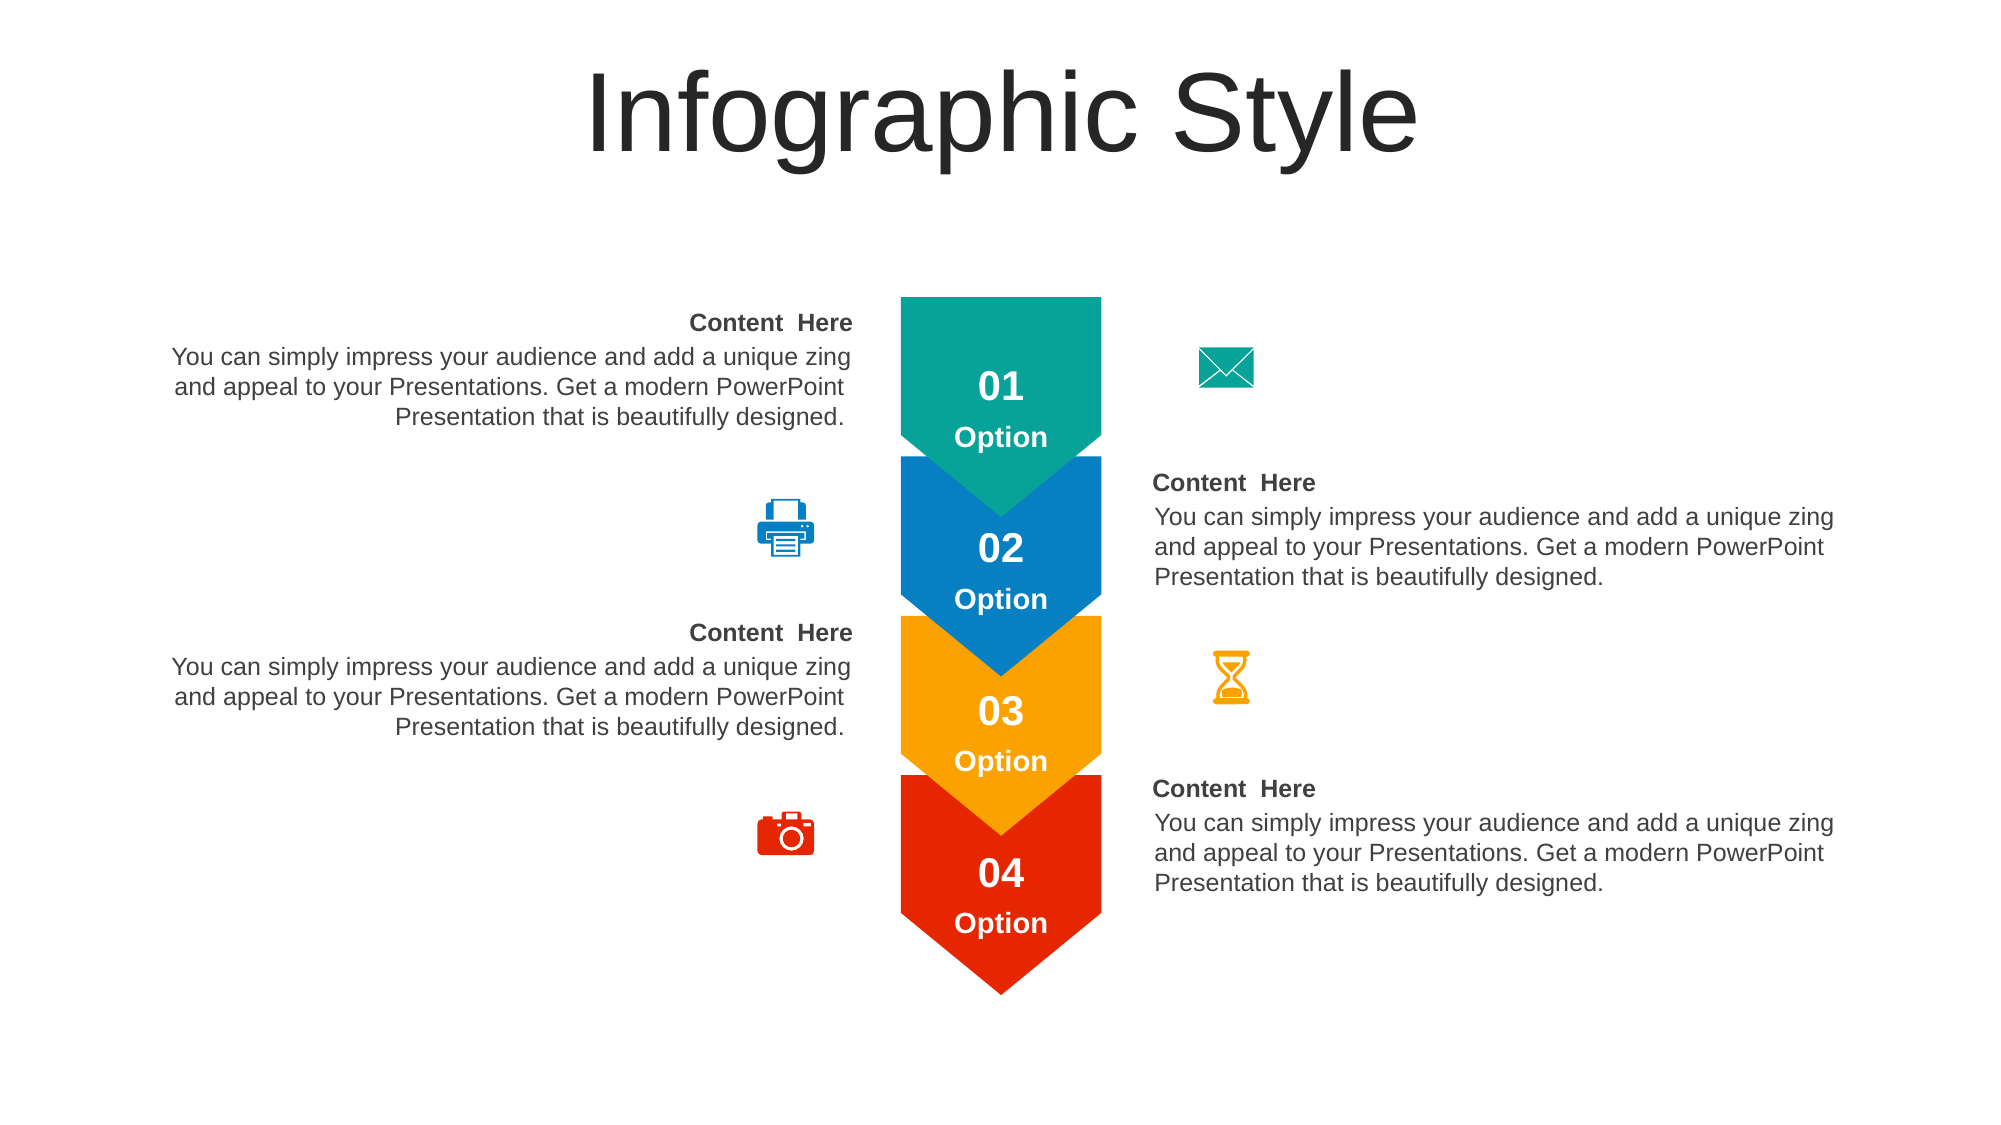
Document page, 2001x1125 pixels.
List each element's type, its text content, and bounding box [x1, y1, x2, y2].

text_box [756, 810, 816, 857]
text_box [1196, 346, 1257, 389]
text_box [919, 675, 1083, 786]
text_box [1137, 458, 1857, 600]
list Infographic Style [53, 55, 1952, 175]
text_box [919, 513, 1083, 624]
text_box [149, 608, 869, 749]
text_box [919, 837, 1083, 948]
text_box [1211, 649, 1251, 706]
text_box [900, 297, 1102, 996]
text_box [756, 497, 816, 558]
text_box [149, 298, 869, 440]
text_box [1137, 764, 1857, 905]
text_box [919, 351, 1083, 462]
